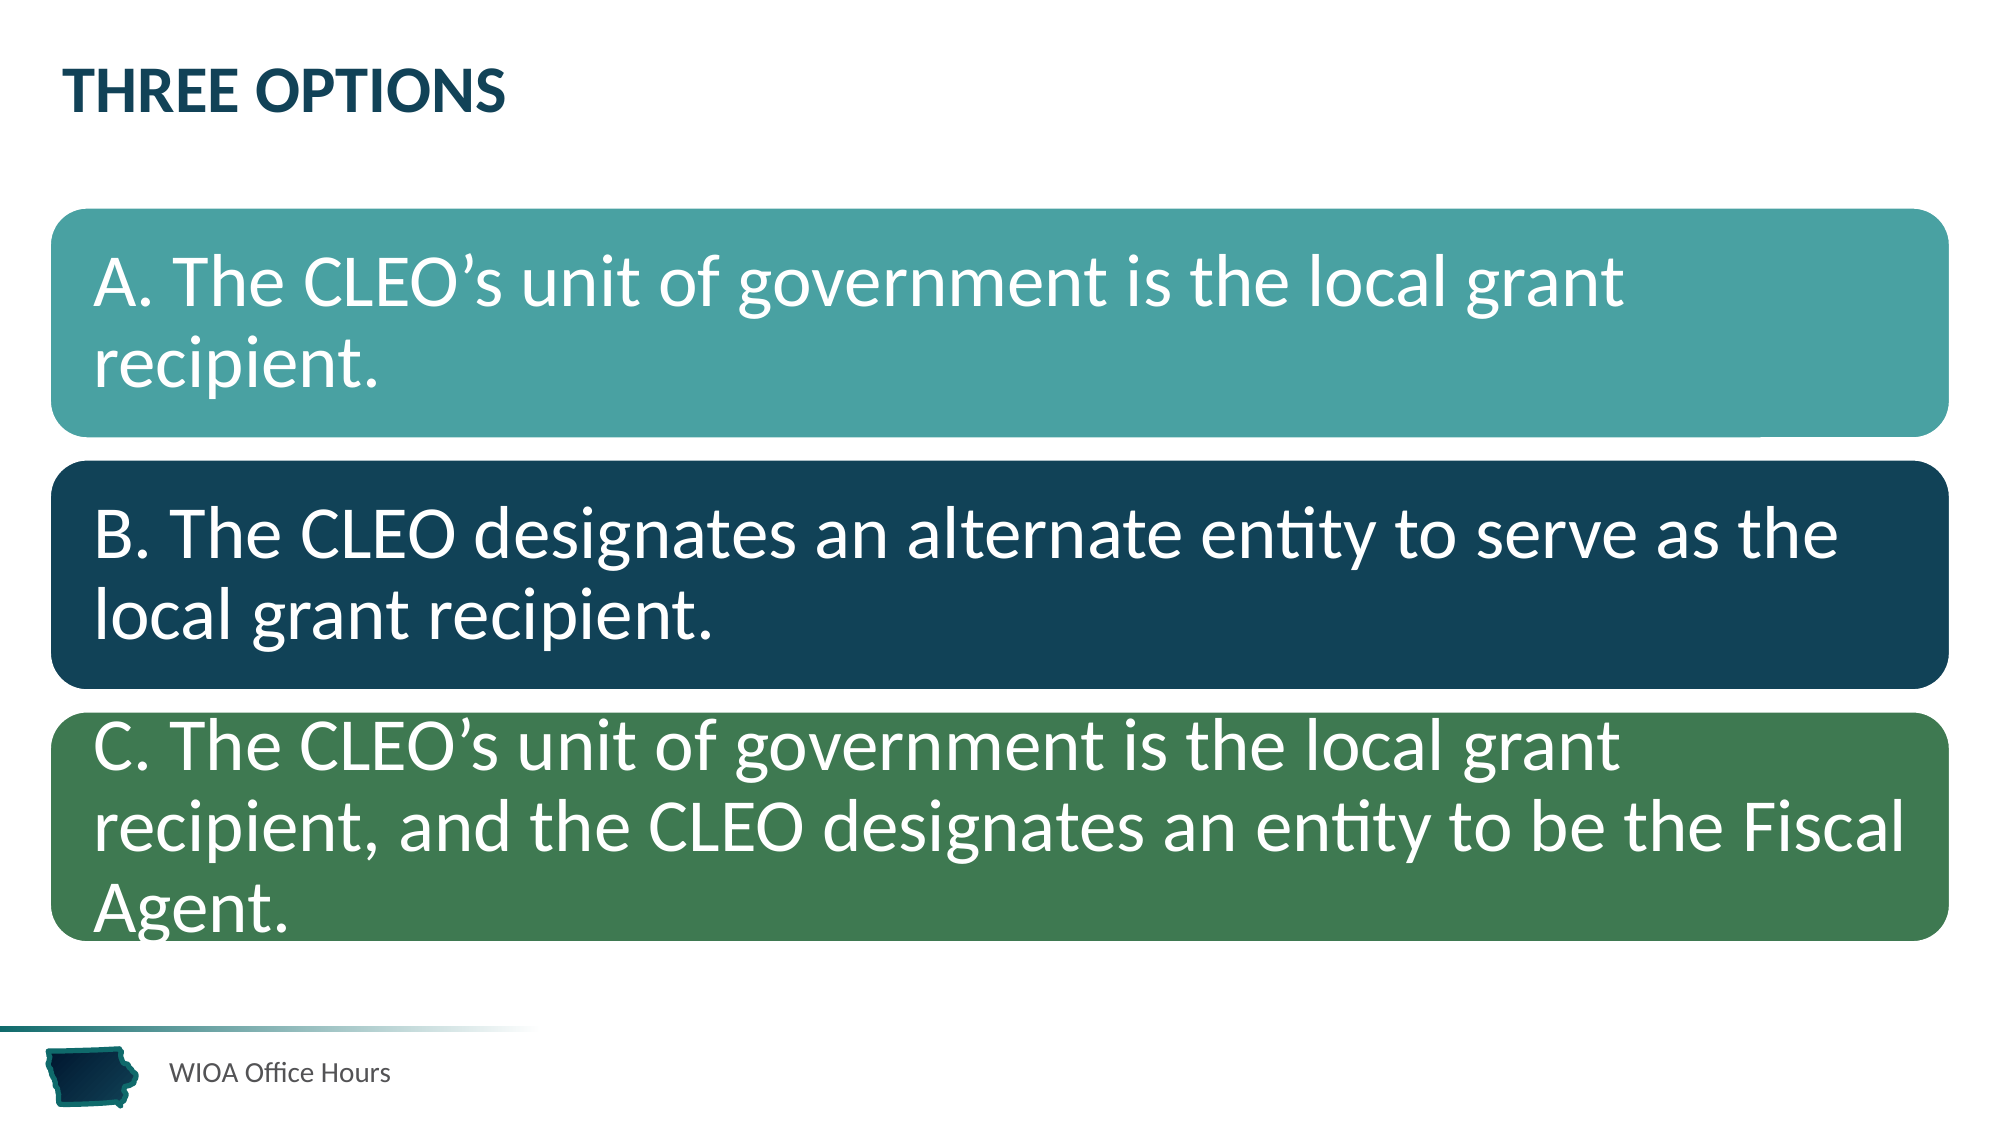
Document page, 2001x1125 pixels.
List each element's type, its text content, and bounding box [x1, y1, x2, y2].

footer WIOA Office Hours [154, 1040, 1514, 1101]
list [47, 168, 1953, 982]
title Three Options [47, 36, 1953, 149]
